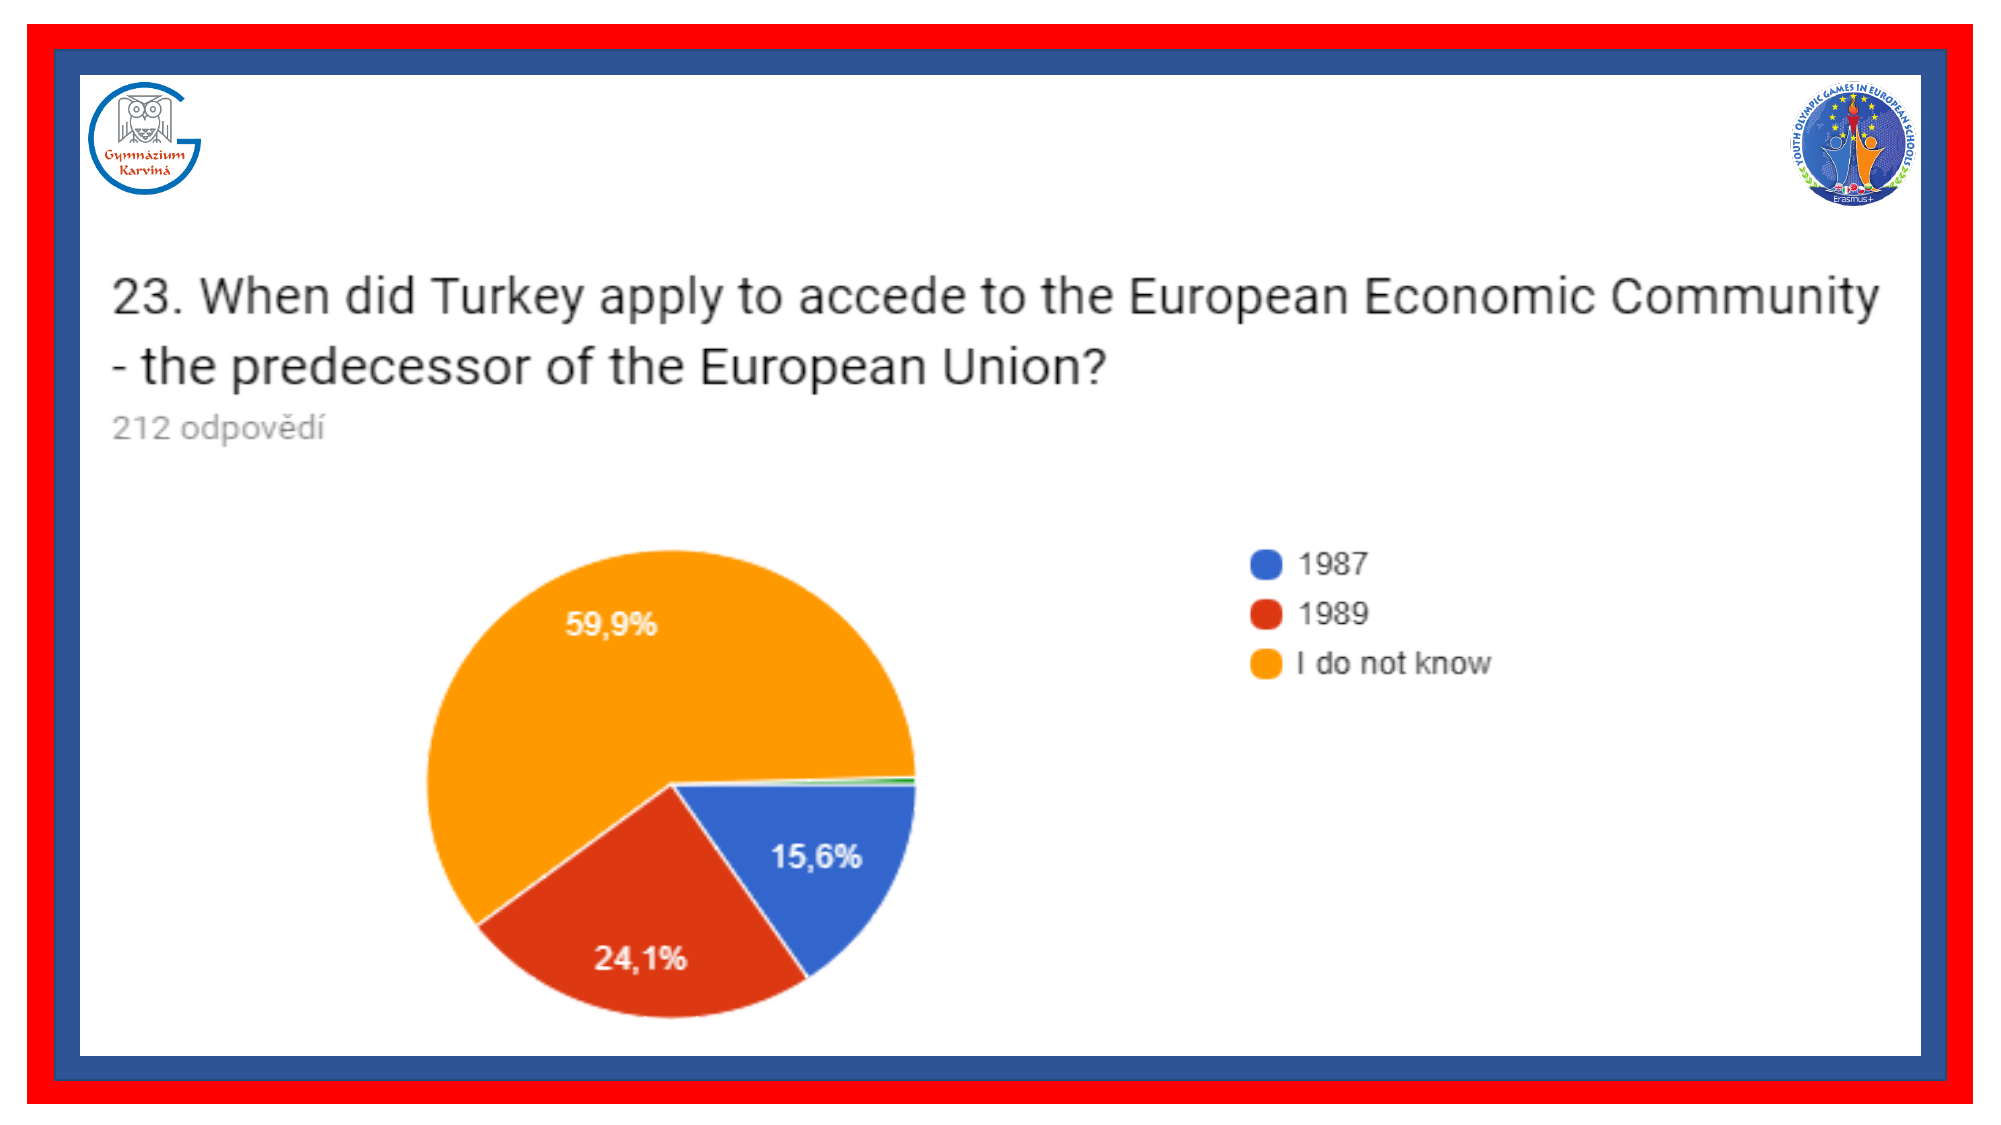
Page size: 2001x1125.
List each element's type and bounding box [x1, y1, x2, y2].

picture [85, 79, 203, 197]
picture [47, 76, 1948, 1046]
